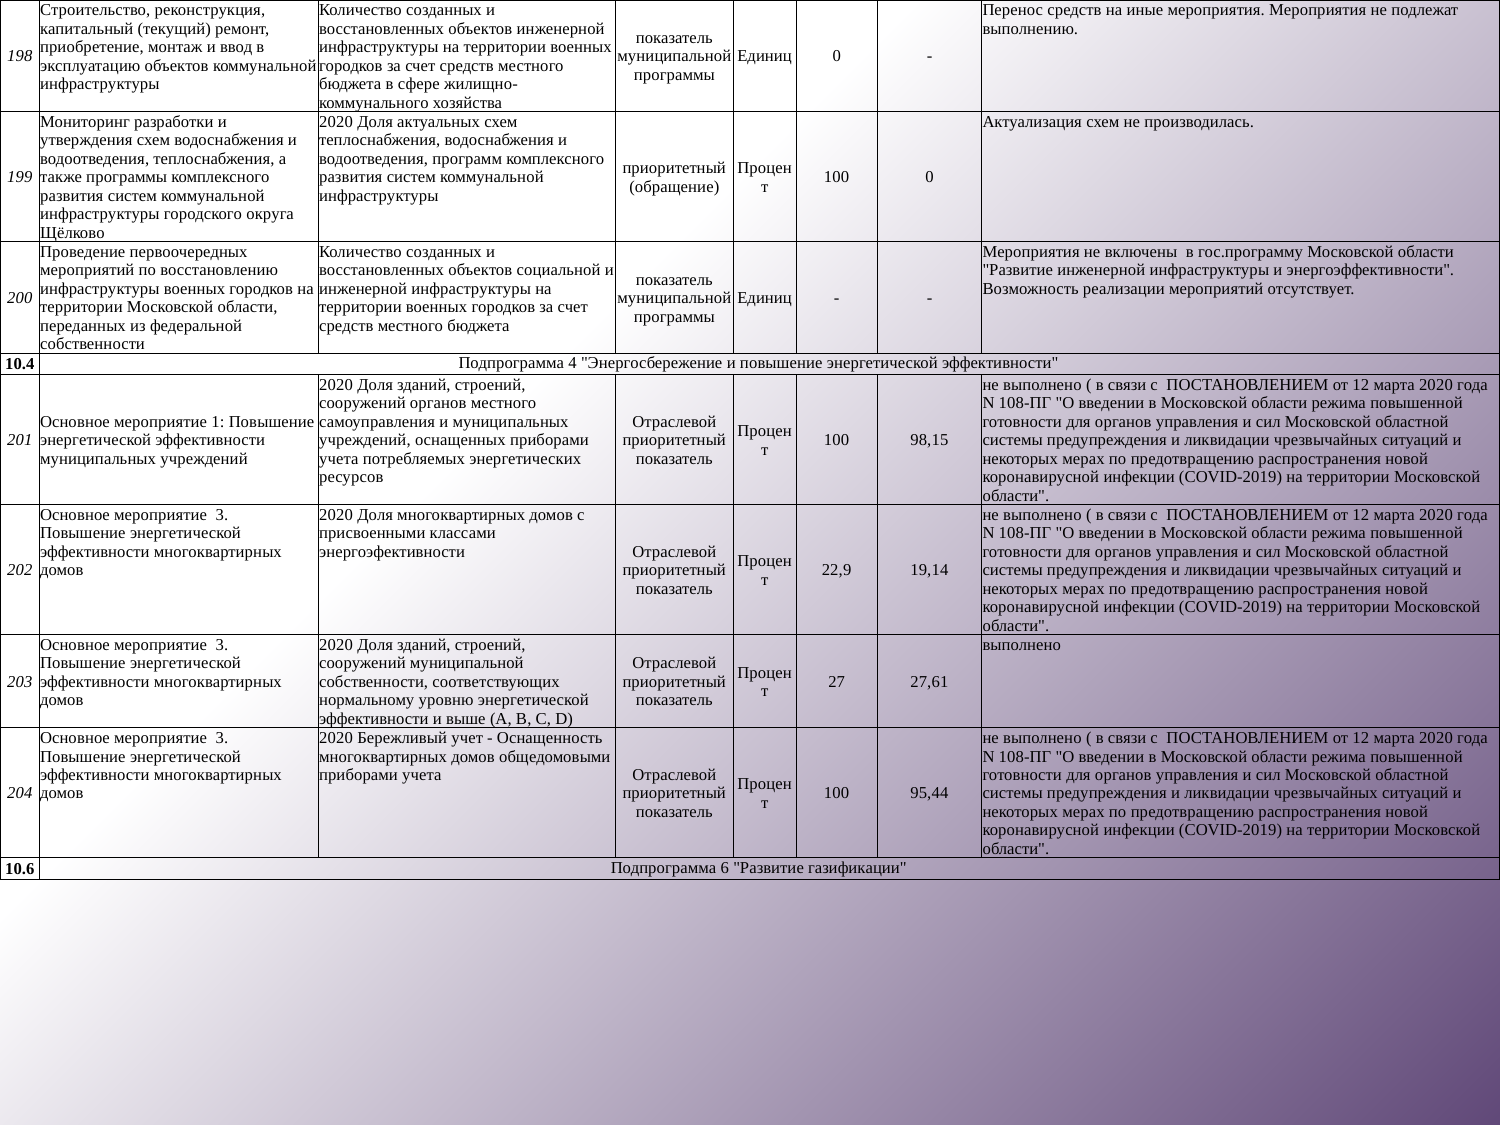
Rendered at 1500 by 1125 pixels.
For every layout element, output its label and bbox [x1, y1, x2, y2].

table_header [734, 1, 796, 111]
table_cell [40, 354, 1499, 374]
table_cell [734, 505, 796, 634]
table_cell [797, 728, 877, 857]
table_cell [1, 858, 39, 879]
table_cell [878, 635, 981, 727]
table_cell [982, 112, 1499, 241]
table_cell [1, 112, 39, 241]
table_cell [1, 354, 39, 374]
table_header [1, 1, 39, 111]
table_cell [797, 112, 877, 241]
table_cell [616, 635, 733, 727]
table_cell [797, 375, 877, 504]
table_cell [40, 242, 318, 353]
table_cell [616, 112, 733, 241]
table_cell [734, 375, 796, 504]
table_header [797, 1, 877, 111]
table_header [878, 1, 981, 111]
table_cell [40, 375, 318, 504]
table_cell [40, 505, 318, 634]
table_cell [797, 242, 877, 353]
table_cell [319, 242, 615, 353]
table_cell [319, 375, 615, 504]
table_cell [40, 728, 318, 857]
table_cell [616, 505, 733, 634]
table_cell [878, 112, 981, 241]
table_cell [878, 375, 981, 504]
table_cell [797, 635, 877, 727]
table_cell [319, 728, 615, 857]
table_cell [1, 375, 39, 504]
table_cell [319, 635, 615, 727]
table_cell [734, 635, 796, 727]
table_cell [40, 112, 318, 241]
table_cell [982, 505, 1499, 634]
table_cell [878, 505, 981, 634]
table_cell [1, 242, 39, 353]
table_cell [616, 242, 733, 353]
table_cell [734, 112, 796, 241]
table_cell [982, 375, 1499, 504]
table_header [319, 1, 615, 111]
table_cell [982, 728, 1499, 857]
table_header [616, 1, 733, 111]
table_cell [734, 242, 796, 353]
table_cell [1, 505, 39, 634]
table_cell [1, 635, 39, 727]
table_cell [319, 505, 615, 634]
table_cell [797, 505, 877, 634]
table_cell [40, 635, 318, 727]
table_header [40, 1, 318, 111]
table_cell [616, 728, 733, 857]
table_cell [878, 242, 981, 353]
table_cell [734, 728, 796, 857]
table_cell [878, 728, 981, 857]
table_cell [319, 112, 615, 241]
table_cell [1, 728, 39, 857]
table_cell [616, 375, 733, 504]
table_cell [40, 858, 1499, 879]
table_cell [982, 242, 1499, 353]
table_cell [982, 635, 1499, 727]
table_header [982, 1, 1499, 111]
